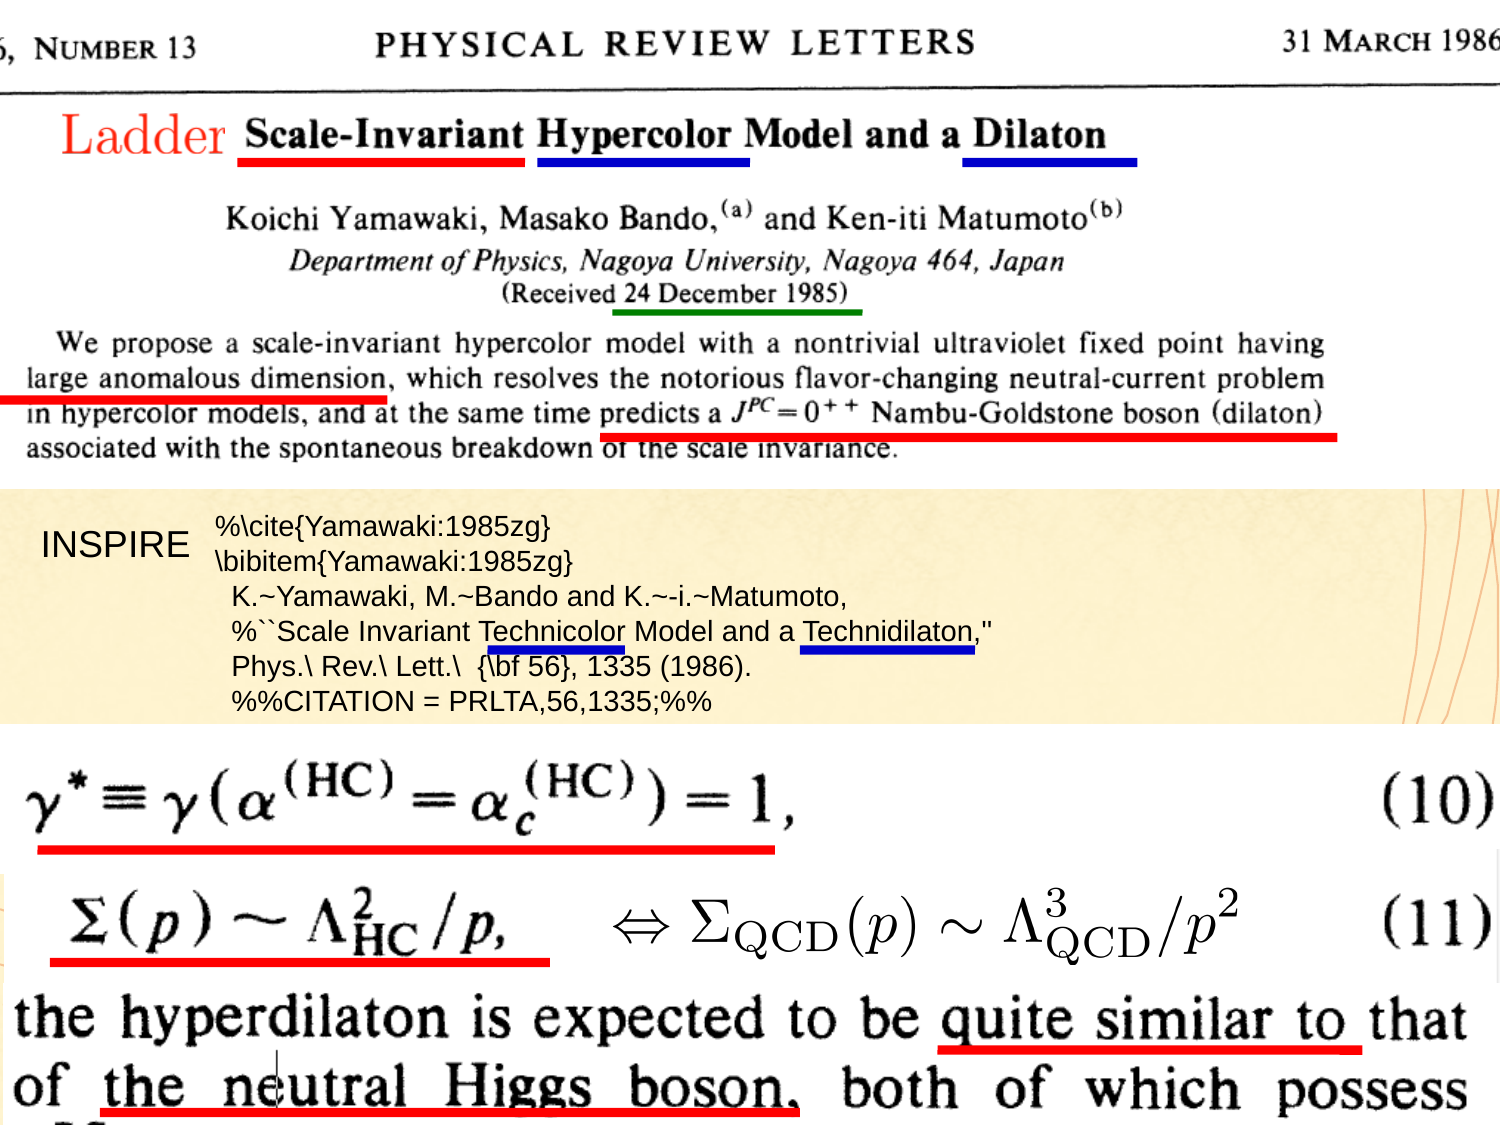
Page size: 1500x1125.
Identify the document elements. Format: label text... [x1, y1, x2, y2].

text_box %\cite{Yamawaki:1985zg} \bibitem{Yamawaki:1985zg} K.~Yamawaki, M.~Bando and K.~-i.~Matumoto, %``Scale Invariant Technicolor Model and a Technidilaton,'' Phys.\ Rev.\ Lett.\ {\bf 56}, 1335 (1986). %%CITATION = PRLTA,56,1335;%% [200, 524, 1275, 699]
picture [0, 724, 1500, 1125]
picture [0, 0, 1500, 489]
text_box INSPIRE [25, 524, 206, 573]
